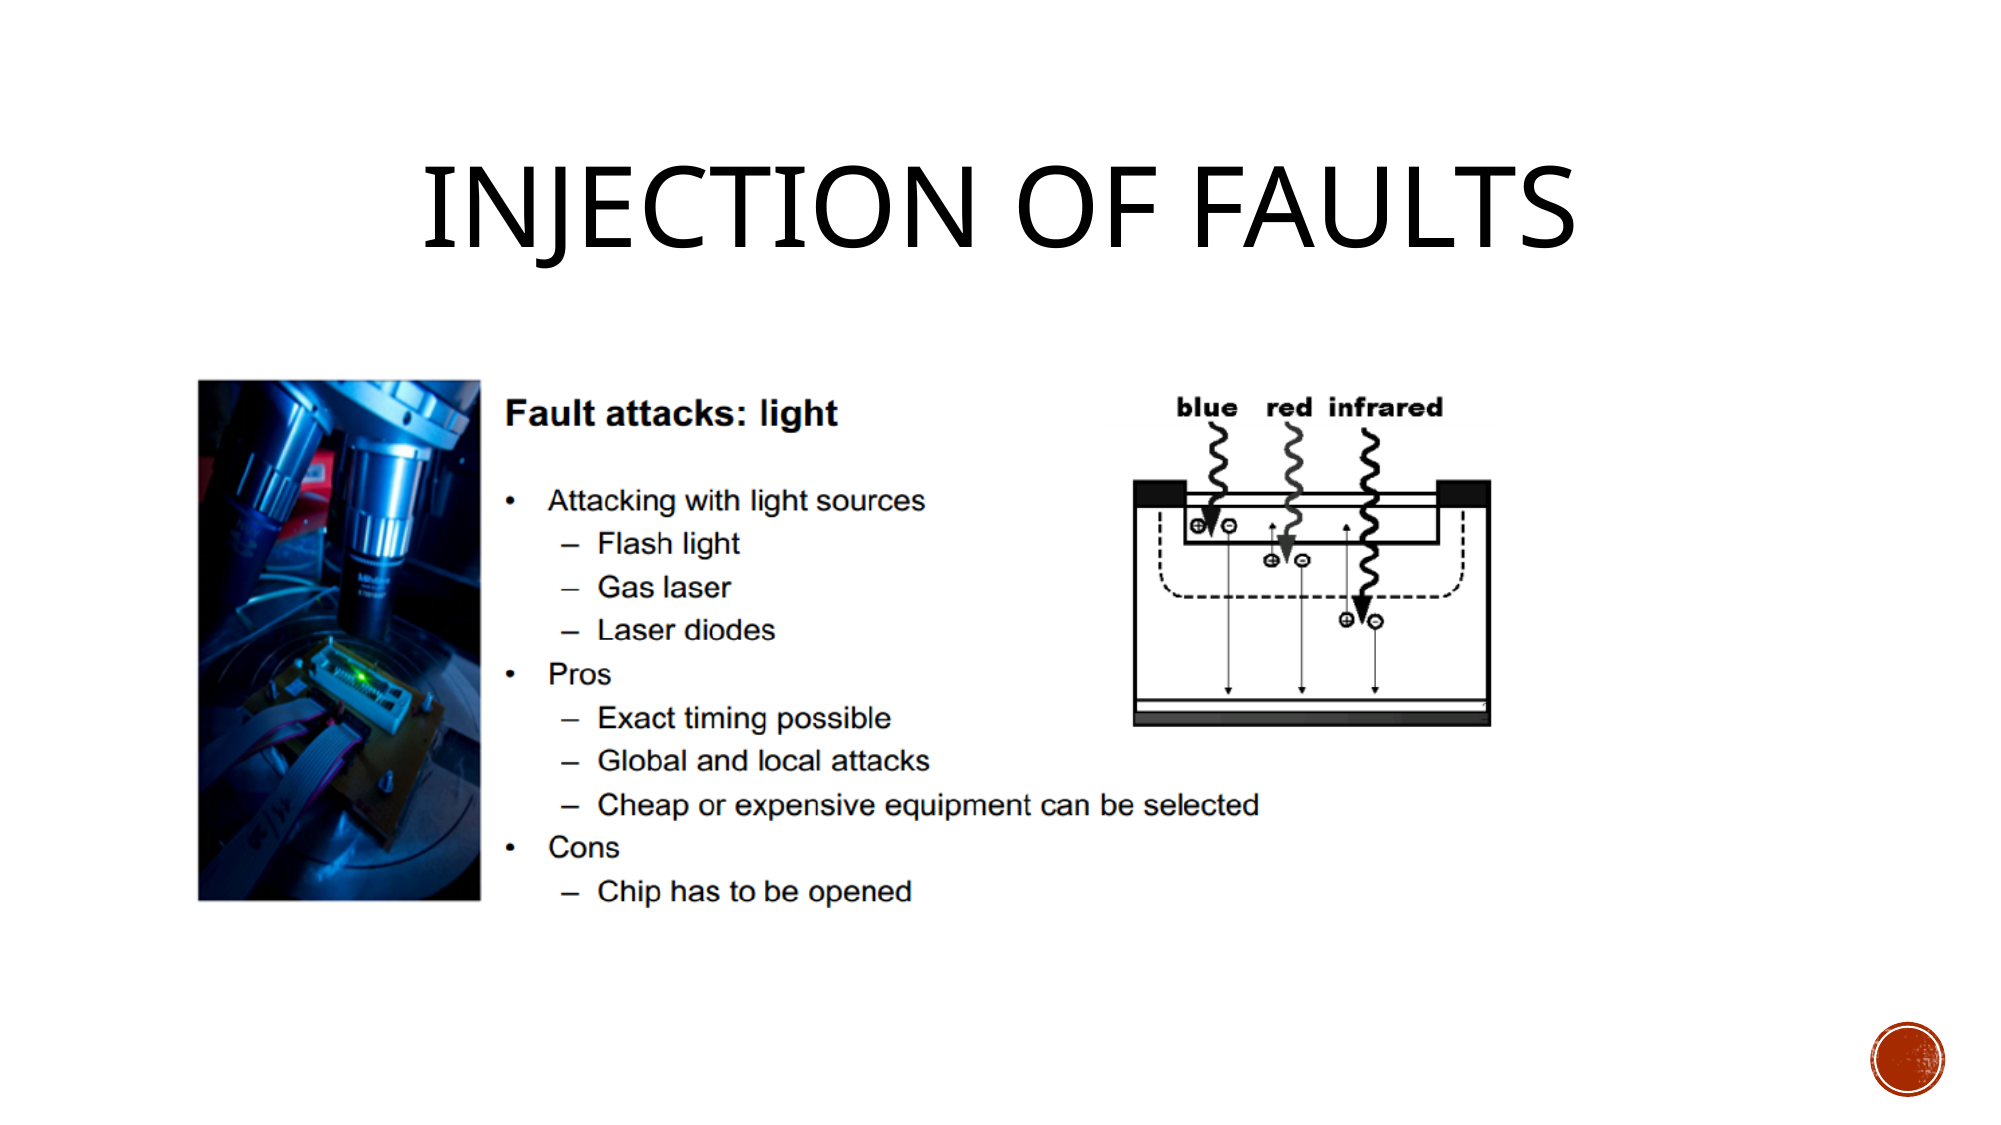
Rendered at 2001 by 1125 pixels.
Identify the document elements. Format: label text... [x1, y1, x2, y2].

title Injection of FAULTs [175, 79, 1826, 344]
picture [175, 359, 1551, 981]
